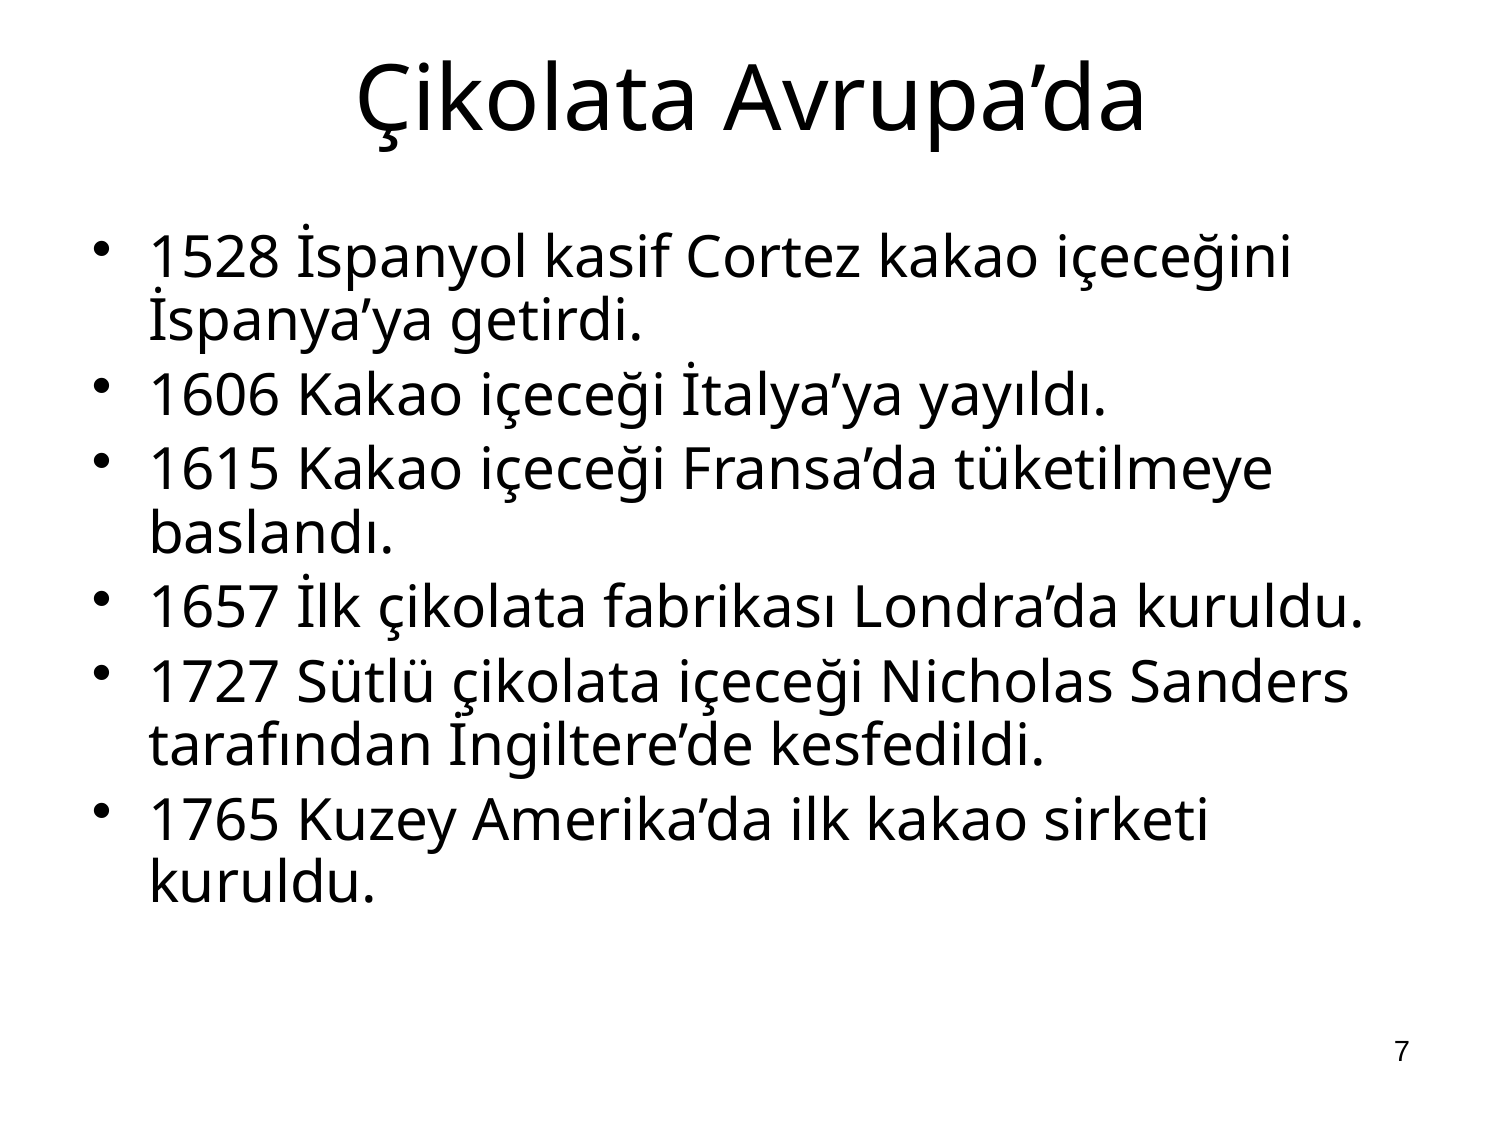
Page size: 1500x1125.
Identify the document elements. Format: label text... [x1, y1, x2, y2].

slide_number 7 [1074, 1024, 1425, 1103]
title Çikolata Avrupa’da [76, 0, 1427, 188]
list 1528 İspanyol kasif Cortez kakao içeceğini İspanya’ya getirdi. 1606 Kakao içeceği İtalya’ya yayıldı. 1615 Kakao içeceği Fransa’da tüketilmeye baslandı. 1657 İlk çikolata fabrikası Londra’da kuruldu. 1727 Sütlü çikolata içeceği Nicholas Sanders tarafından İngiltere’de kesfedildi. 1765 Kuzey Amerika’da ilk kakao sirketi kuruldu. [76, 220, 1427, 963]
